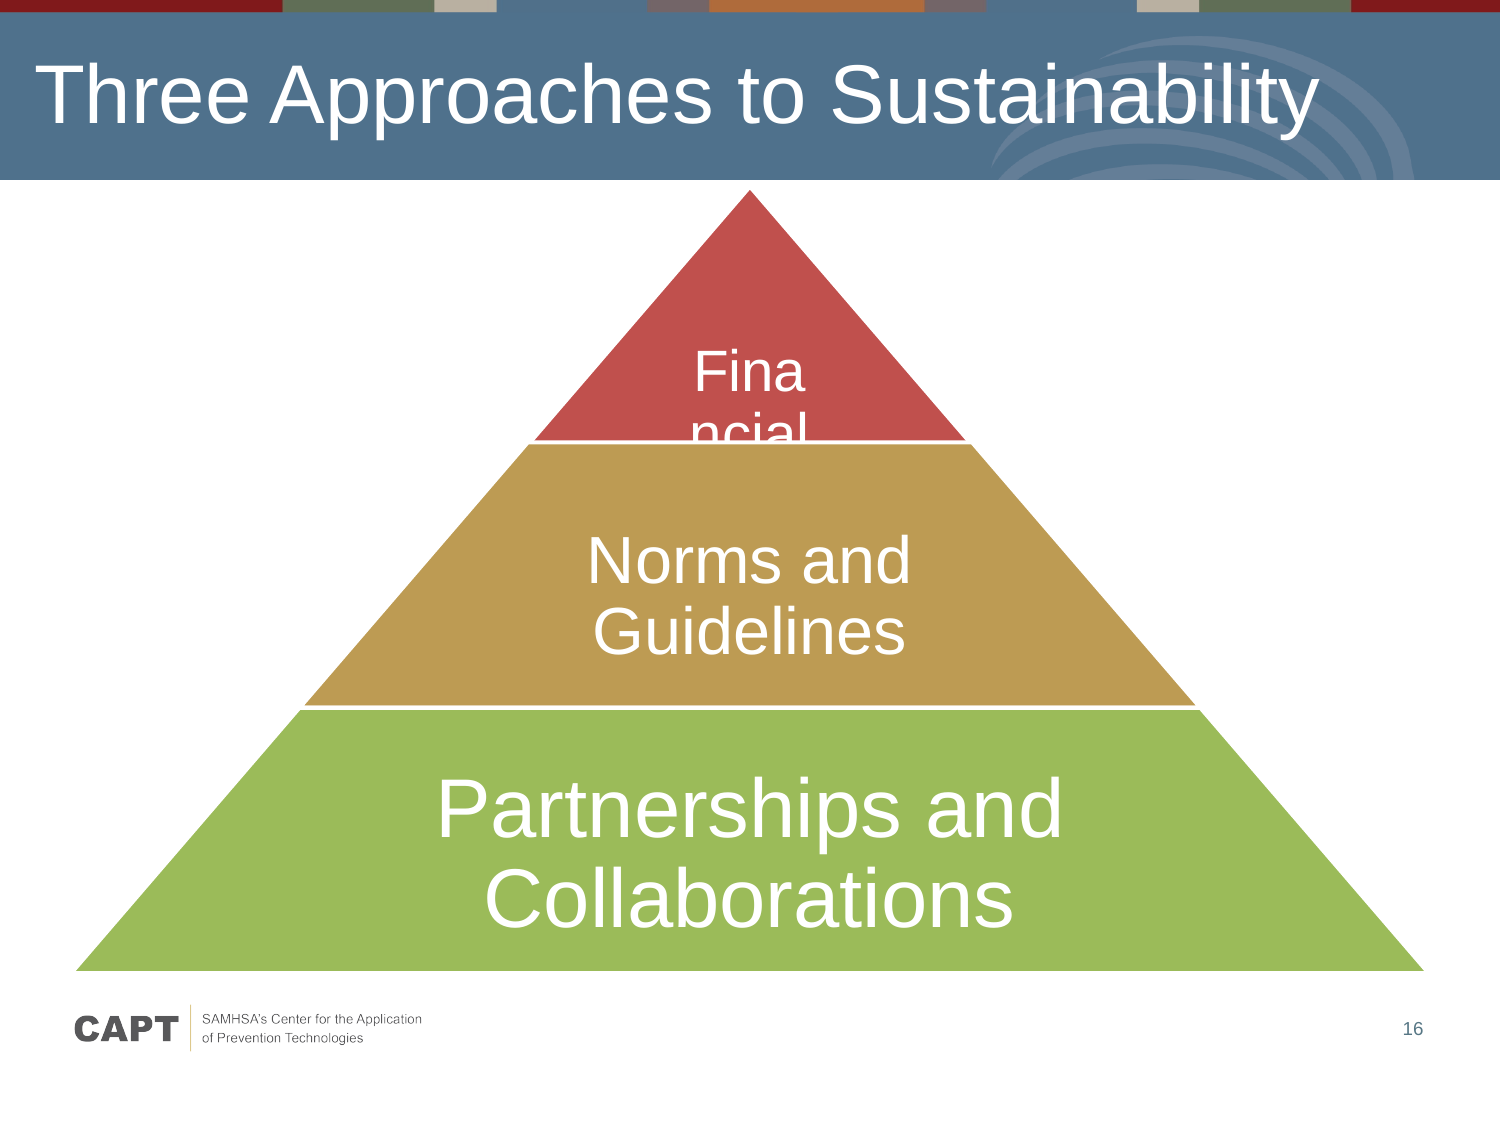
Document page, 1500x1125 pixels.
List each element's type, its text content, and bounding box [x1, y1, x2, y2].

title Three Approaches to Sustainability [19, 0, 1481, 182]
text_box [70, 183, 1430, 974]
picture [0, 0, 1500, 1063]
